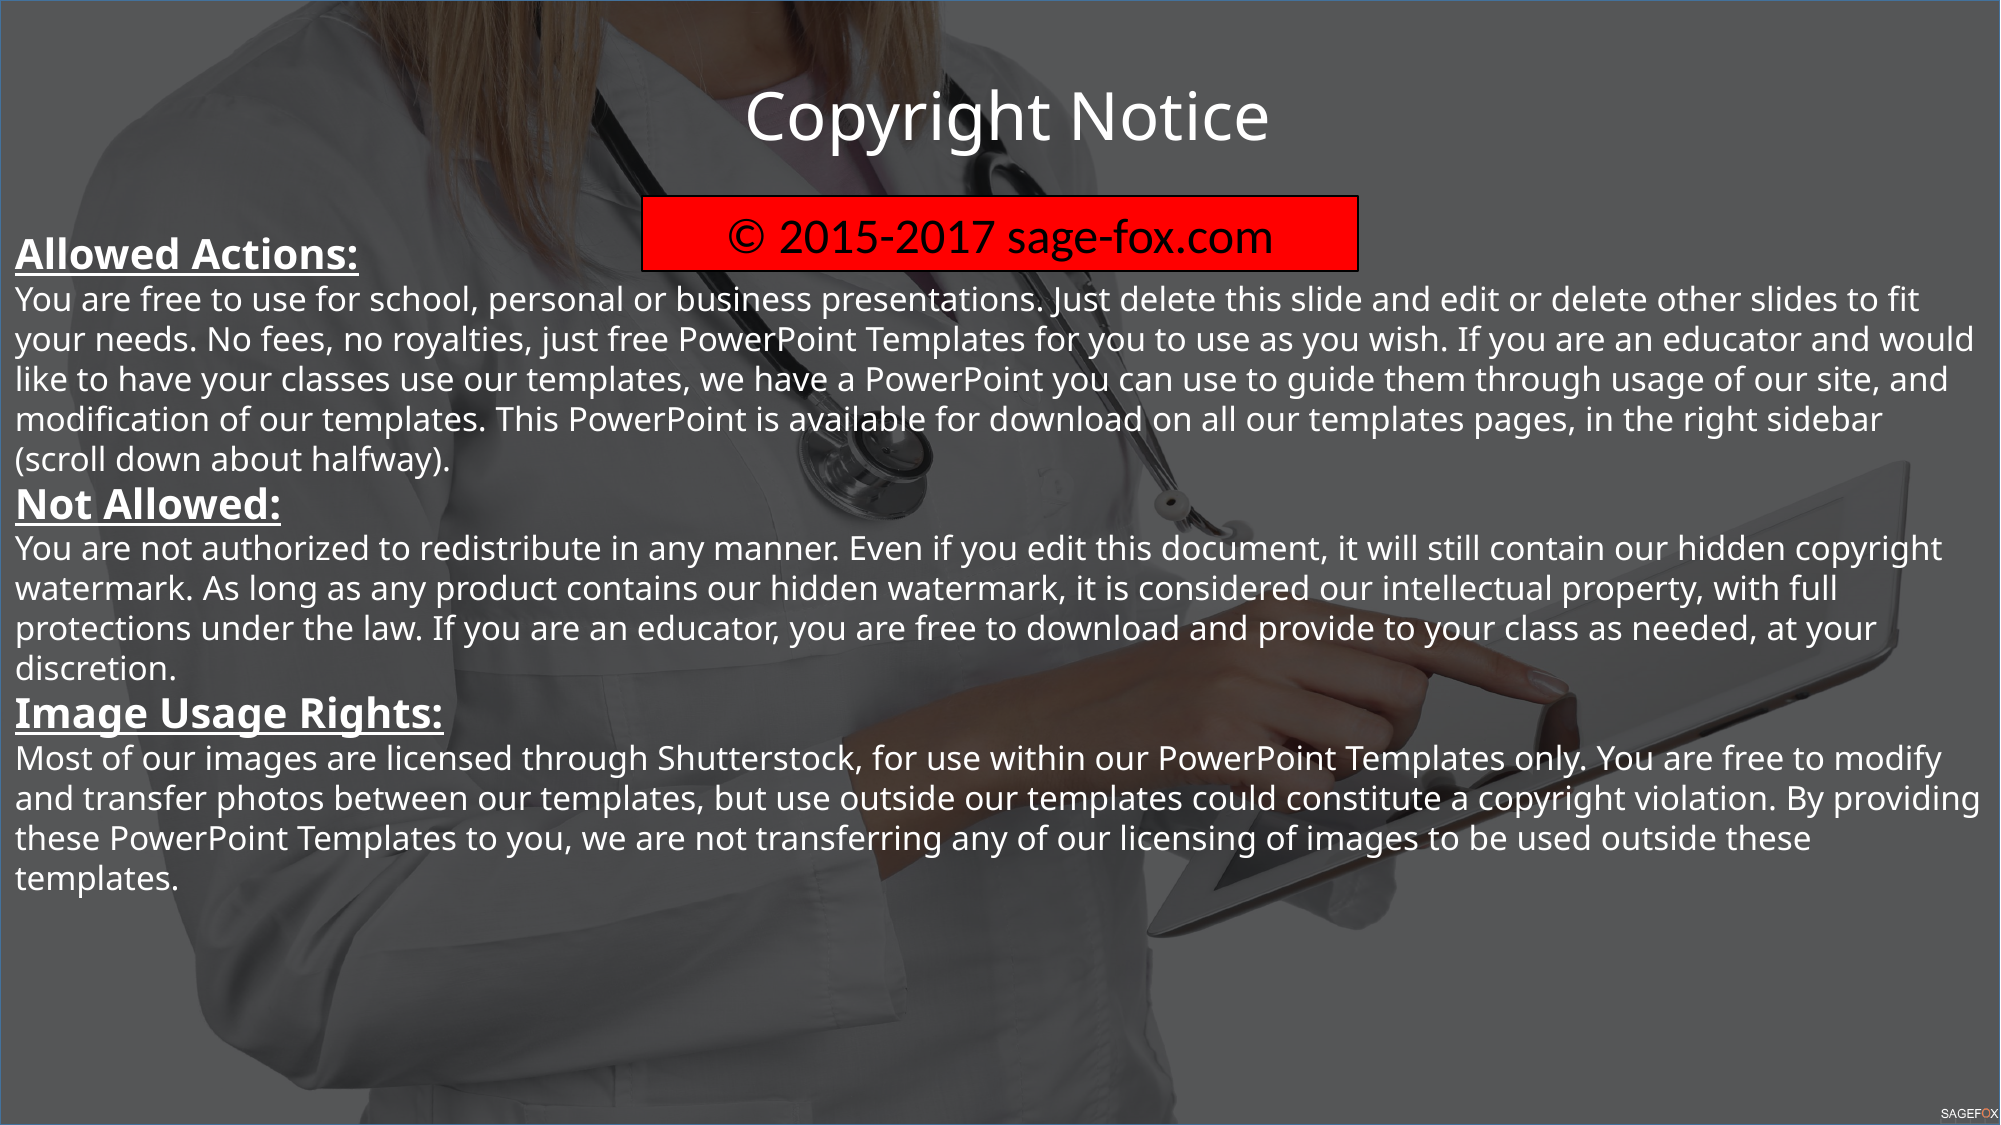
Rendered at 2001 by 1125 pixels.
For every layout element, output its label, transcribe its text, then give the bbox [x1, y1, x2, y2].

text_box Allowed Actions: You are free to use for school, personal or business presentations. Just delete this slide and edit or delete other slides to fit your needs. No fees, no royalties, just free PowerPoint Templates for you to use as you wish. If you are an educator and would like to have your classes use our templates, we have a PowerPoint you can use to guide them through usage of our site, and modification of our templates. This PowerPoint is available for download on all our templates pages, in the right sidebar (scroll down about halfway). Not Allowed: You are not authorized to redistribute in any manner. Even if you edit this document, it will still contain our hidden copyright watermark. As long as any product contains our hidden watermark, it is considered our intellectual property, with full protections under the law. If you are an educator, you are free to download and provide to your class as needed, at your discretion. Image Usage Rights: Most of our images are licensed through Shutterstock, for use within our PowerPoint Templates only. You are free to modify and transfer photos between our templates, but use outside our templates could constitute a copyright violation. By providing these PowerPoint Templates to you, we are not transferring any of our licensing of images to be used outside these templates. [0, 0, 2000, 1125]
text_box © 2015-2017 sage-fox.com [641, 196, 1358, 272]
title Copyright Notice [493, 60, 1524, 178]
